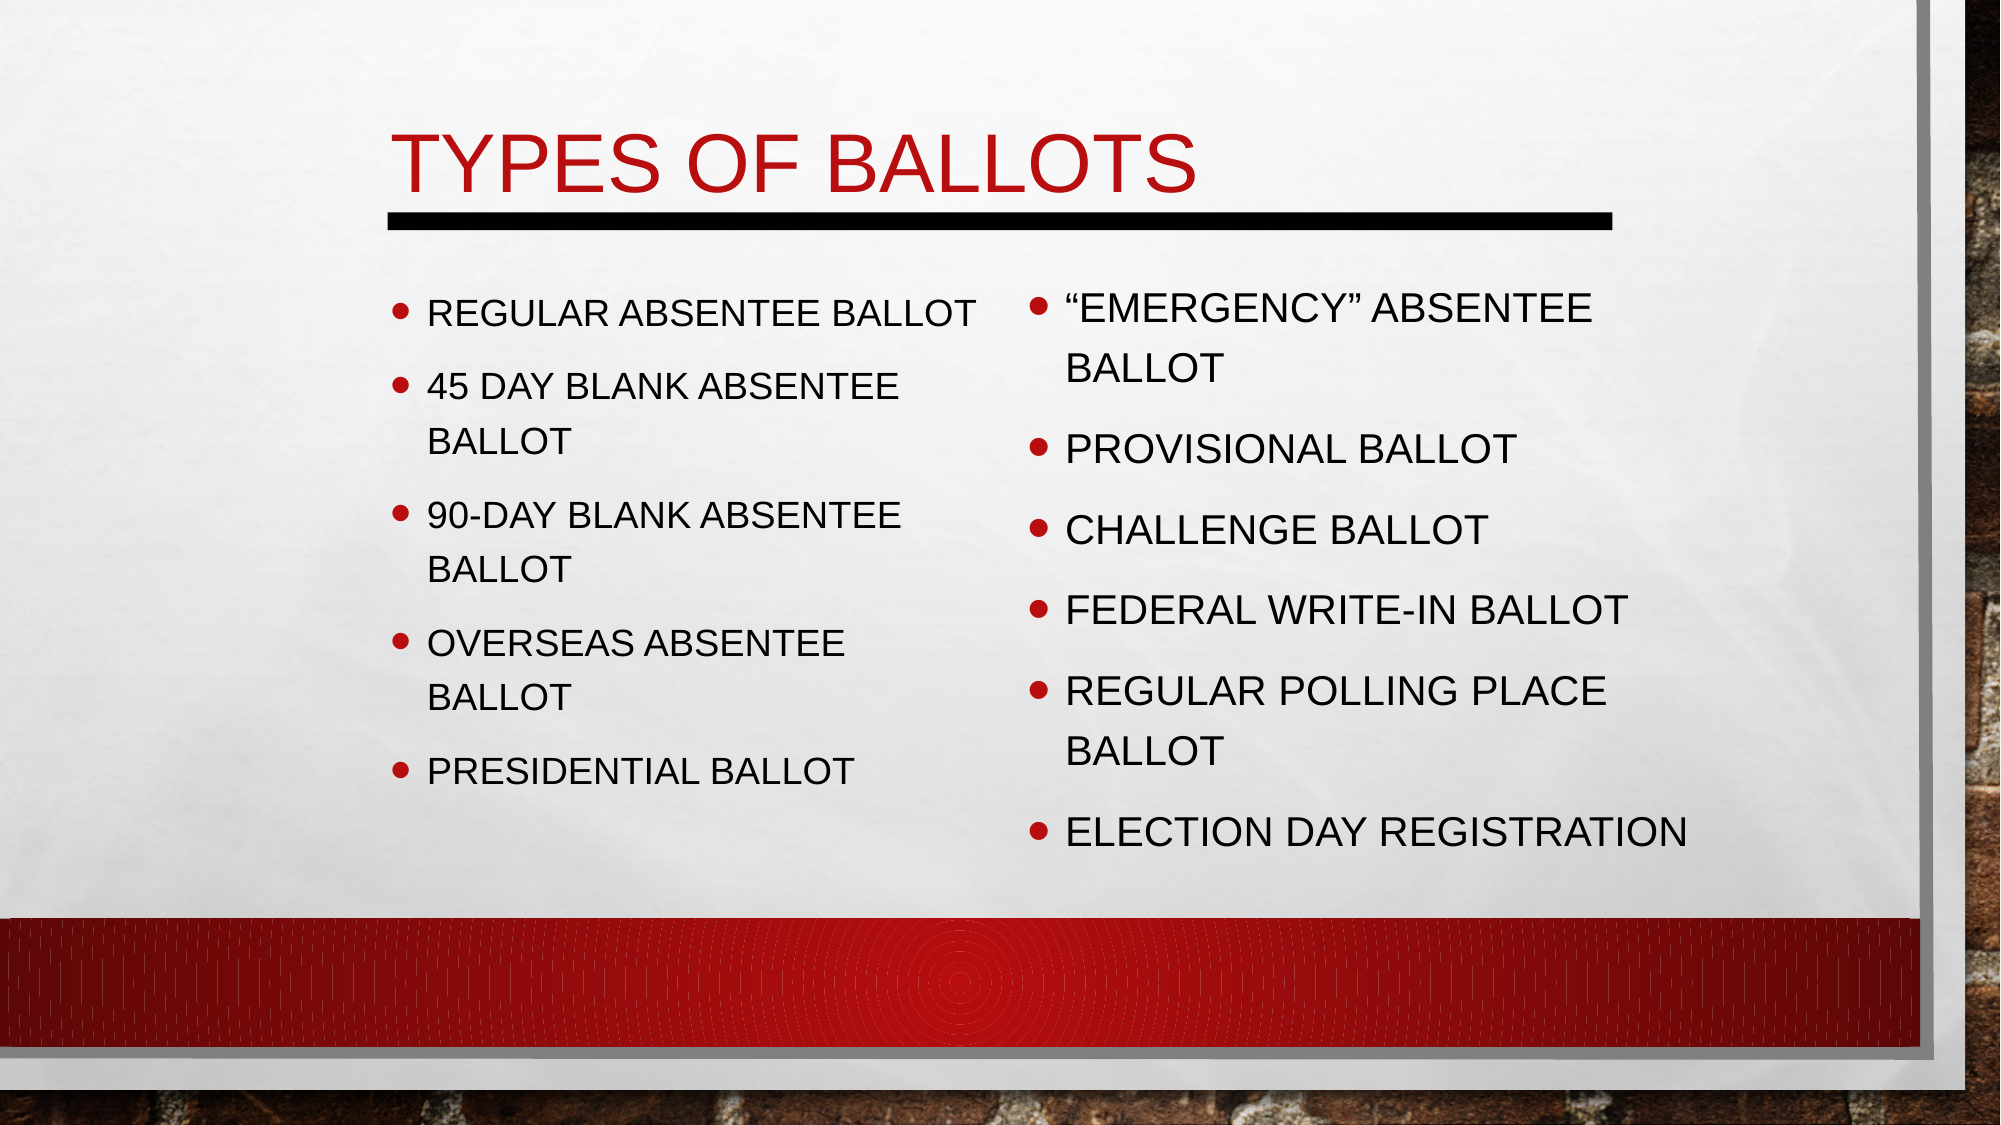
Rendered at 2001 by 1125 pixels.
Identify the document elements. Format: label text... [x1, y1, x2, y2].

picture [0, 0, 2000, 1125]
text_box [387, 212, 1613, 231]
title TYPES OF BALLOTS [375, 75, 1650, 238]
list “Emergency” Absentee Ballot Provisional Ballot Challenge Ballot Federal Write-In Ballot Regular Polling Place Ballot Election Day Registration [1012, 250, 1713, 875]
list Regular Absentee Ballot 45 Day Blank Absentee Ballot 90-day Blank Absentee Ballot Overseas Absentee Ballot Presidential Ballot [375, 250, 1000, 821]
